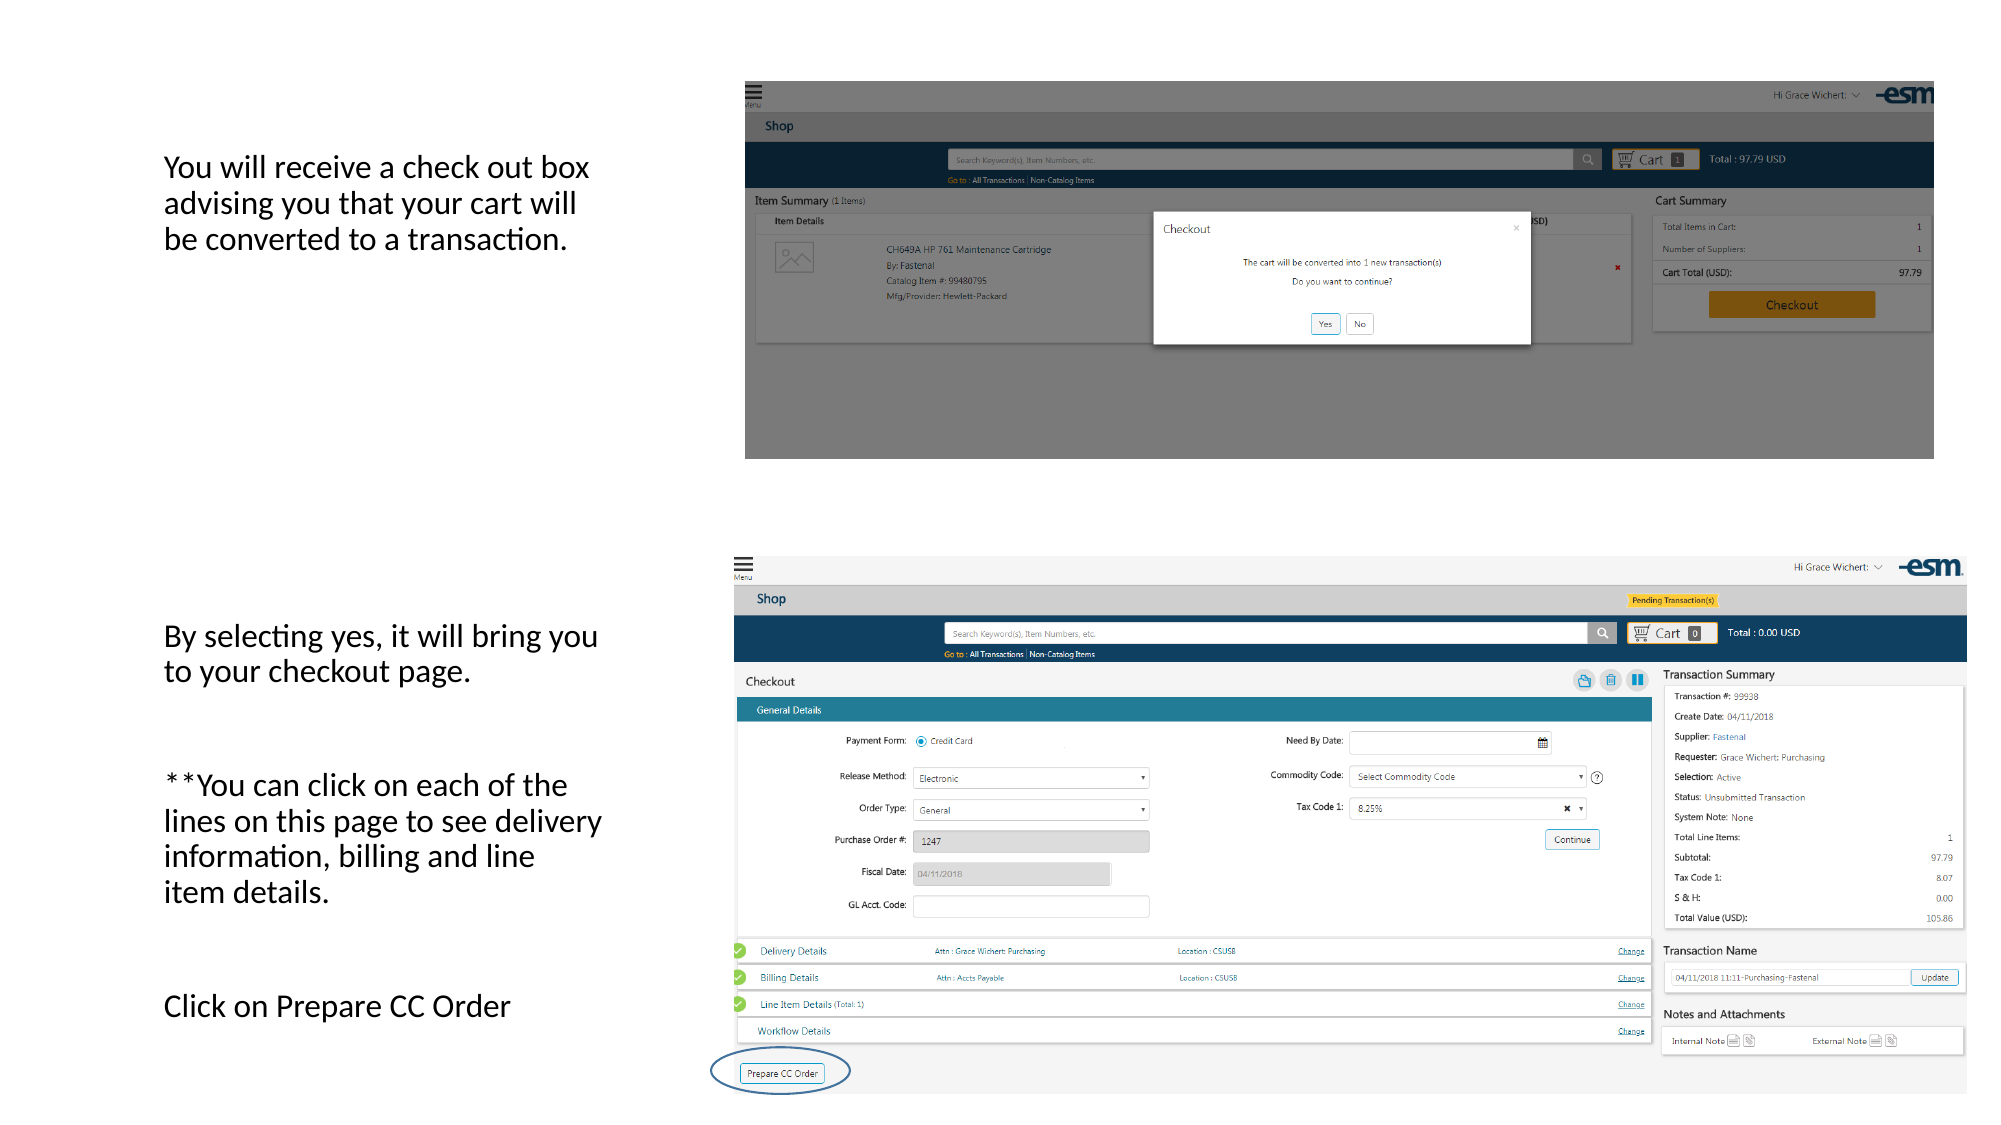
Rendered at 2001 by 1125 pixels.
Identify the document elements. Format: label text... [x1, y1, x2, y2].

picture [734, 556, 1967, 1094]
text_box [709, 1052, 734, 1089]
list You will receive a check out box advising you that your cart will be converted to a transaction. By selecting yes, it will bring you to your checkout page. **You can click on each of the lines on this page to see delivery information, billing and line item details. Click on Prepare CC Order [148, 81, 619, 1094]
picture [745, 81, 1934, 459]
